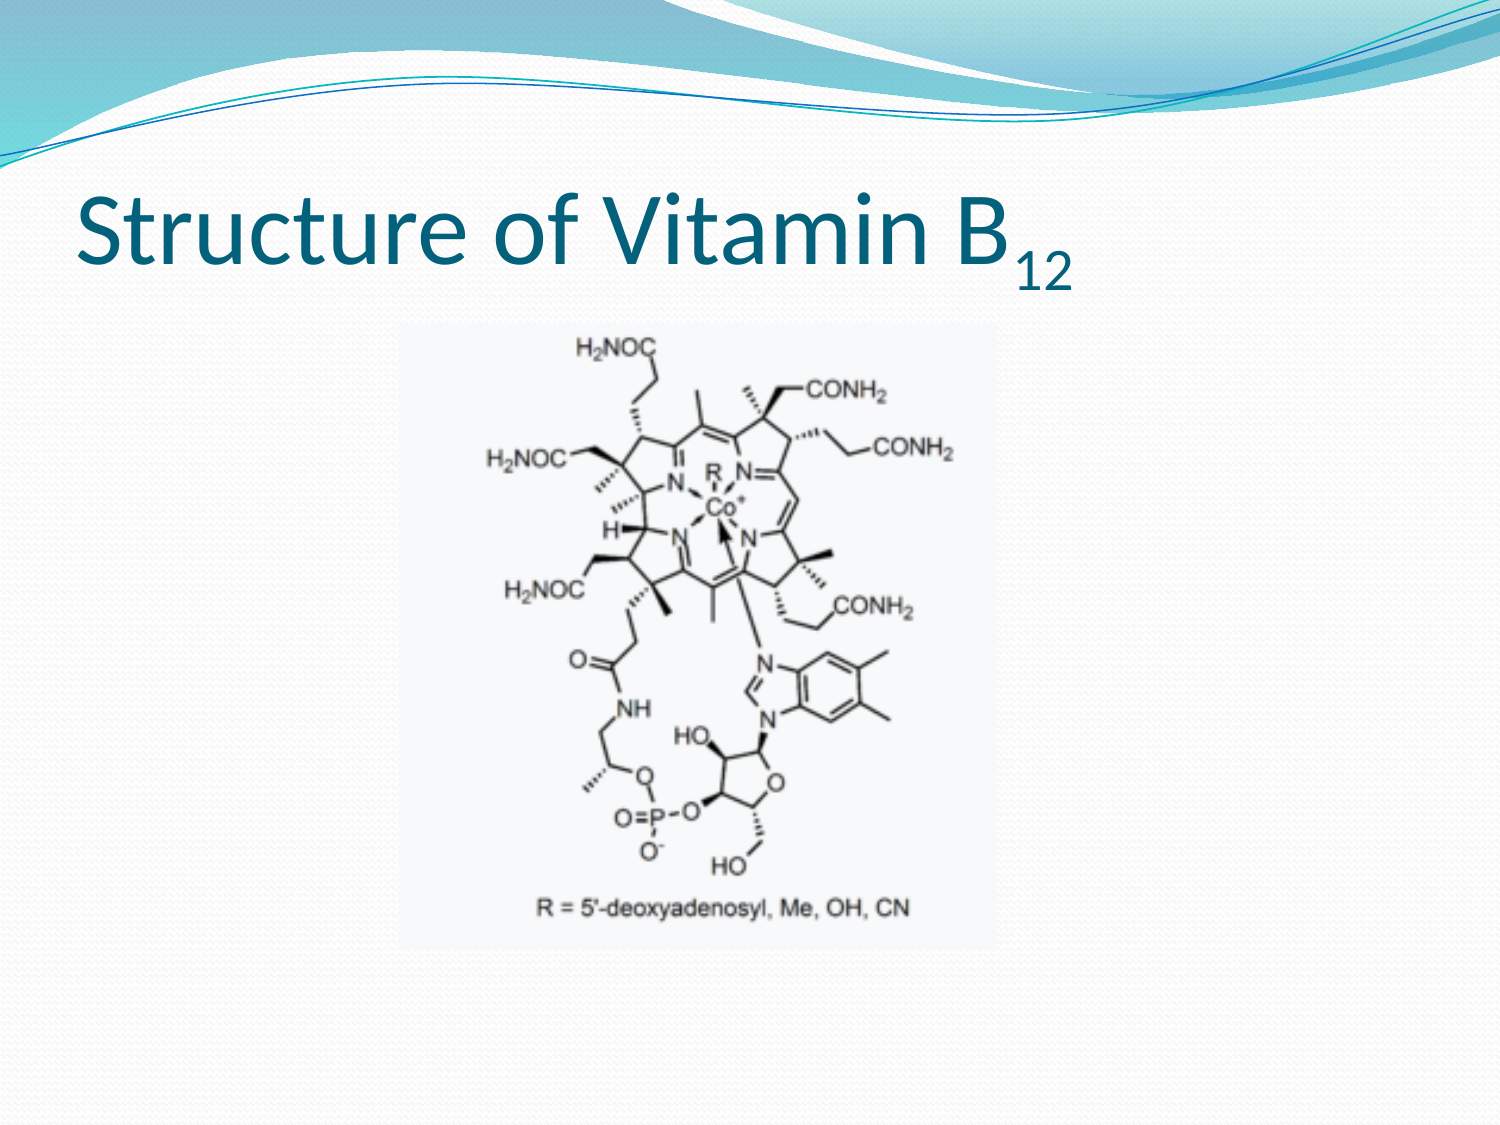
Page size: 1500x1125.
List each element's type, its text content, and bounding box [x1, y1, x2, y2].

title Structure of Vitamin B12 [75, 115, 1425, 303]
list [399, 324, 997, 950]
